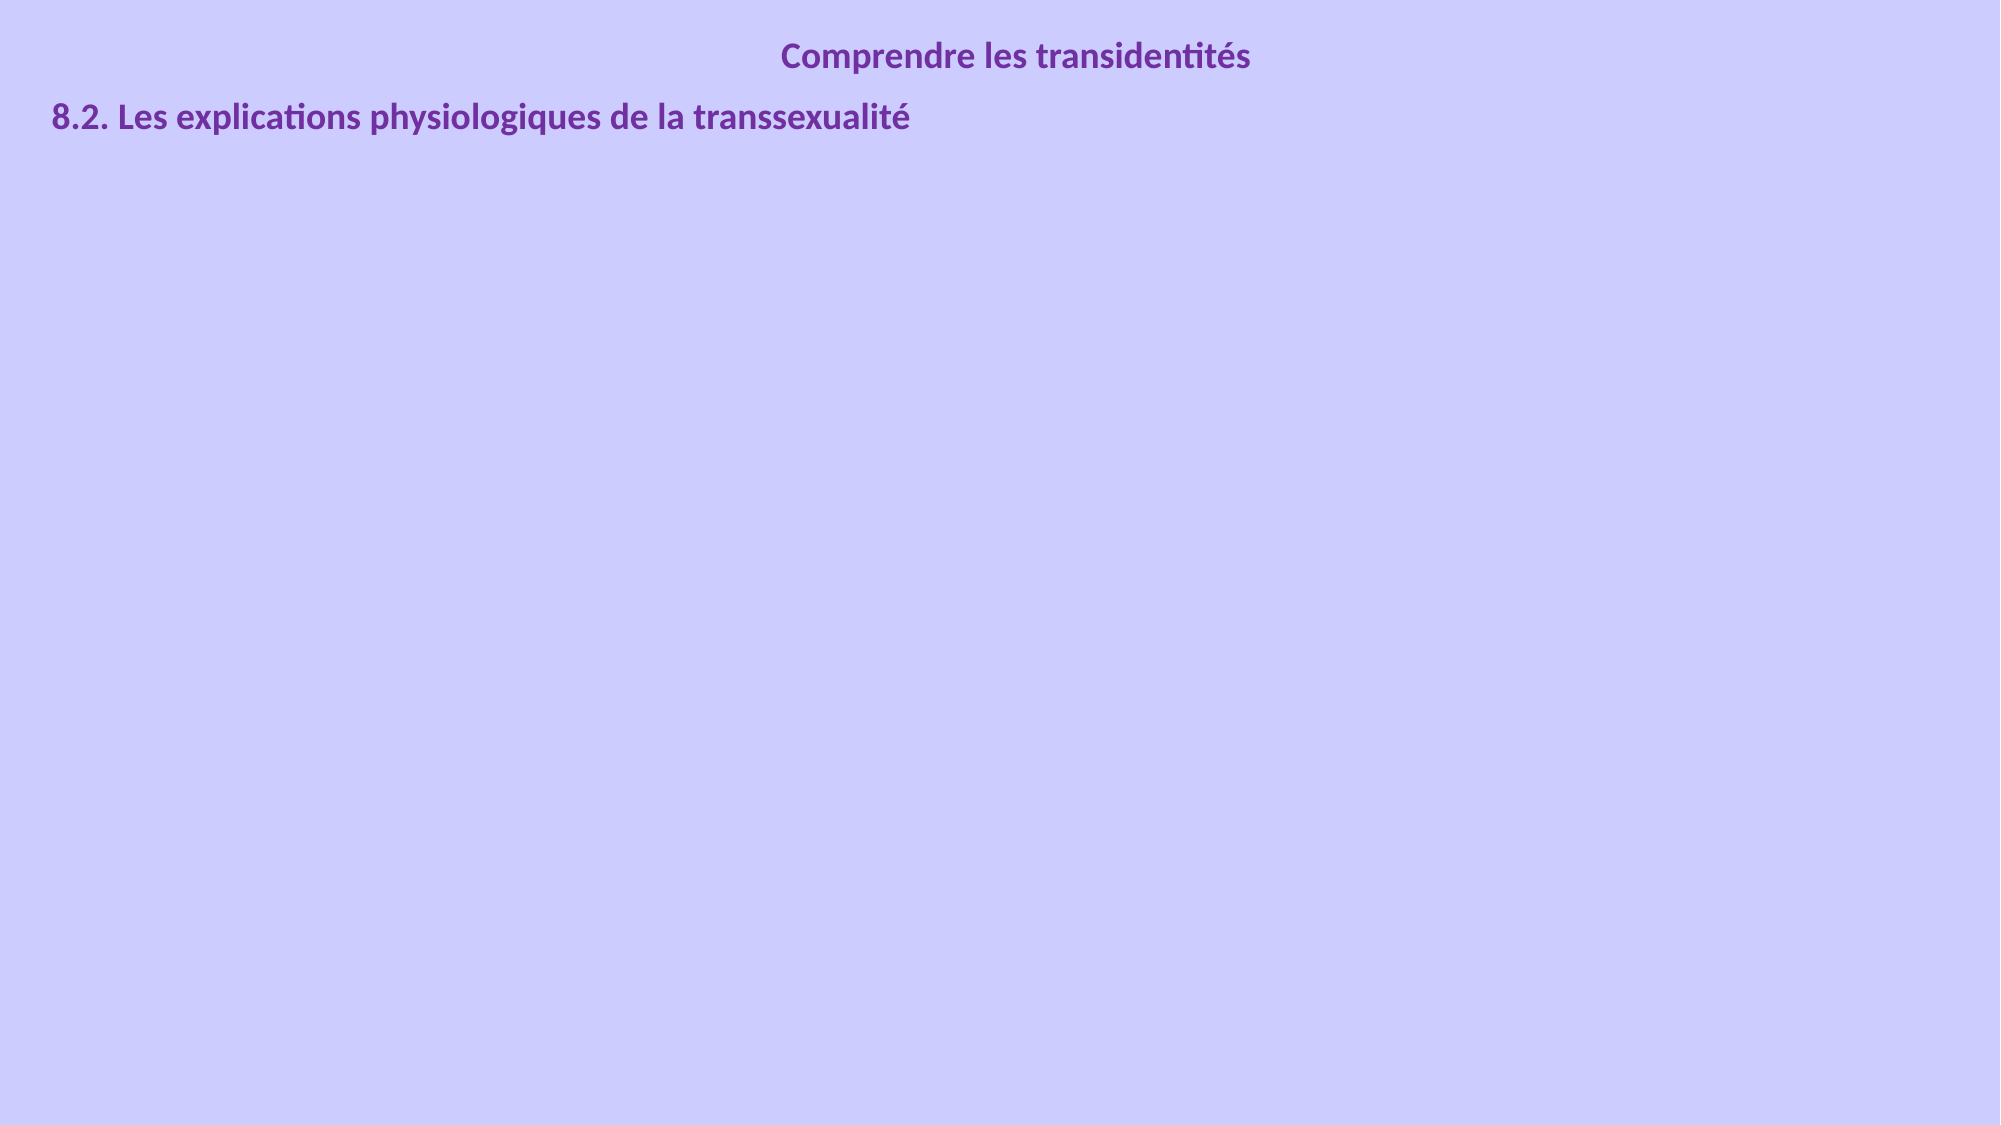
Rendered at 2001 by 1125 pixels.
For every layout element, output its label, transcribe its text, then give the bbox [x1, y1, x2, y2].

text_box Comprendre les transidentités [733, 23, 1300, 84]
text_box 8.2. Les explications physiologiques de la transsexualité [36, 84, 927, 144]
